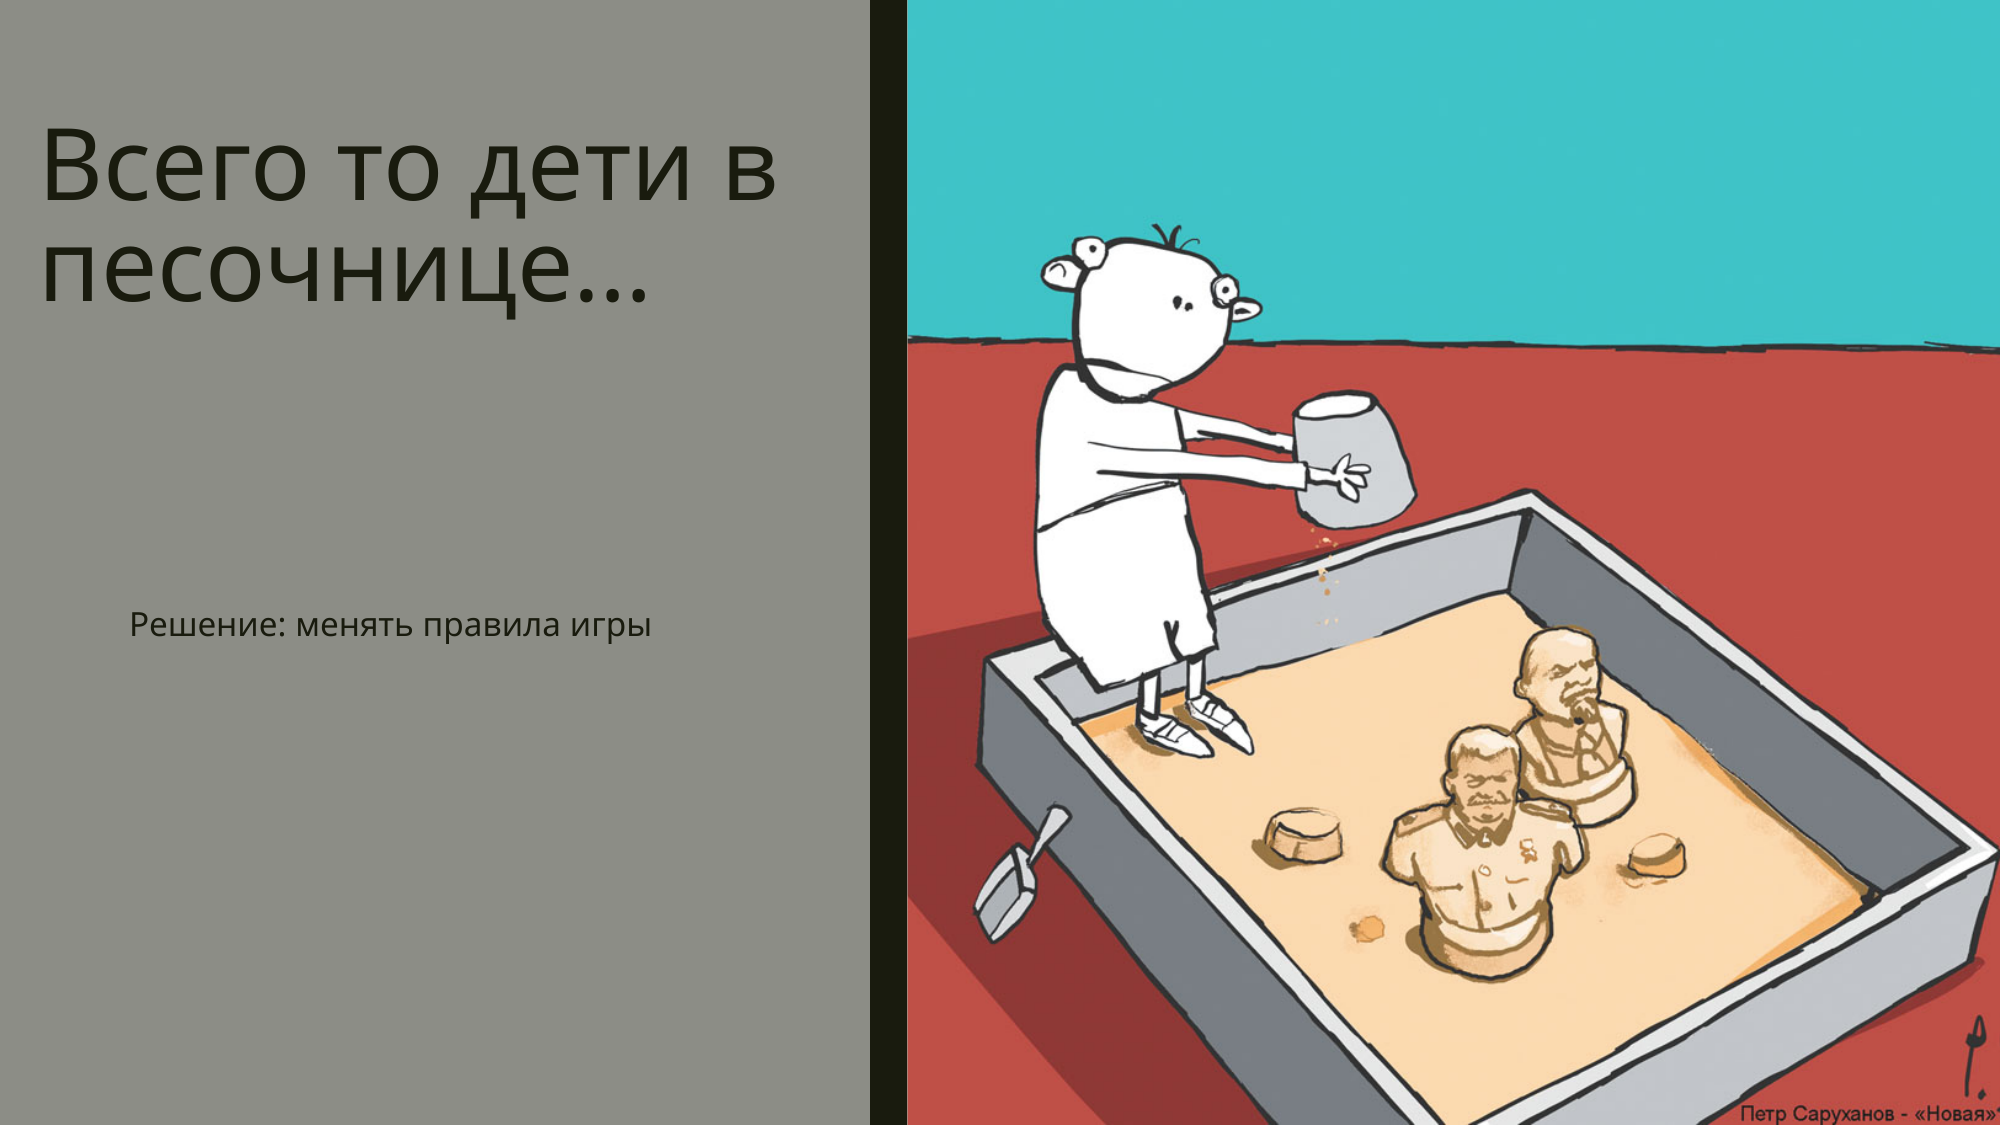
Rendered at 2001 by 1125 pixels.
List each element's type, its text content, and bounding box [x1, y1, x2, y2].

picture [907, 0, 2000, 1125]
title Всего то дети в песочнице… [23, 112, 874, 591]
list Решение: менять правила игры [114, 590, 747, 1085]
